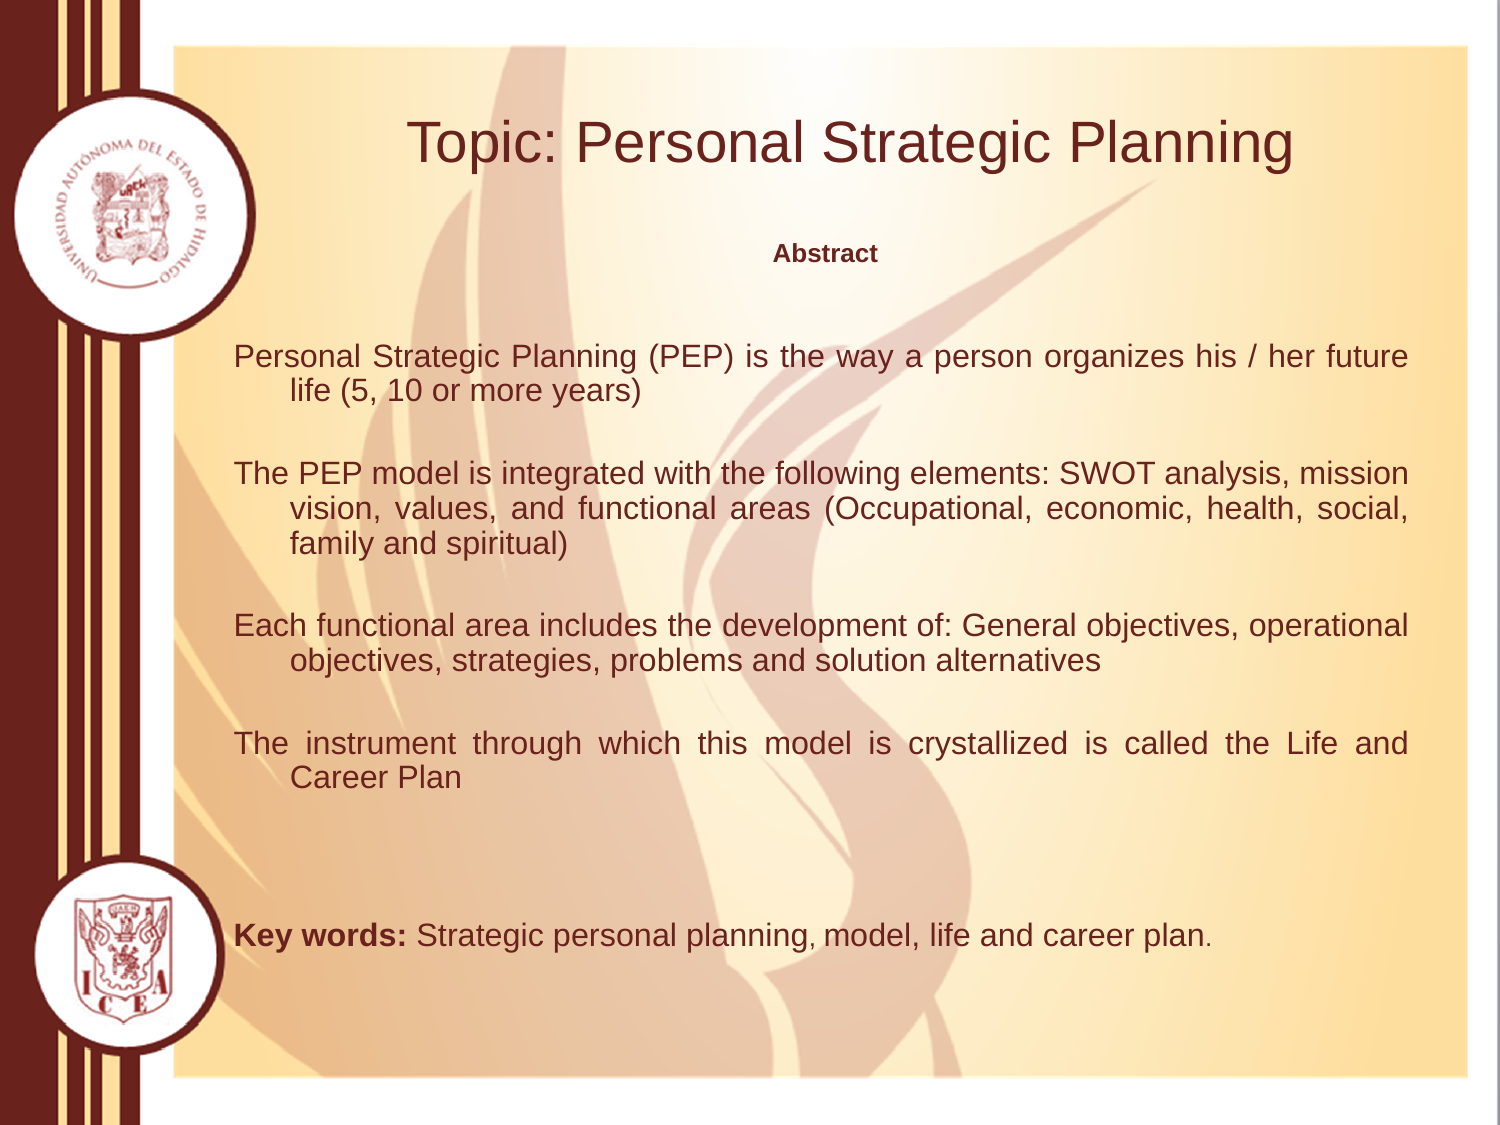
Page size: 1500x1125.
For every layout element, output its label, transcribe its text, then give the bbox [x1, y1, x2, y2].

list Abstract Personal Strategic Planning (PEP) is the way a person organizes his / her future life (5, 10 or more years) The PEP model is integrated with the following elements: SWOT analysis, mission vision, values, and functional areas (Occupational, economic, health, social, family and spiritual) Each functional area includes the development of: General objectives, operational objectives, strategies, problems and solution alternatives The instrument through which this model is crystallized is called the Life and Career Plan Key words: Strategic personal planning, model, life and career plan. [218, 232, 1425, 975]
title Topic: Personal Strategic Planning [277, 45, 1425, 232]
picture [0, 0, 1500, 1125]
